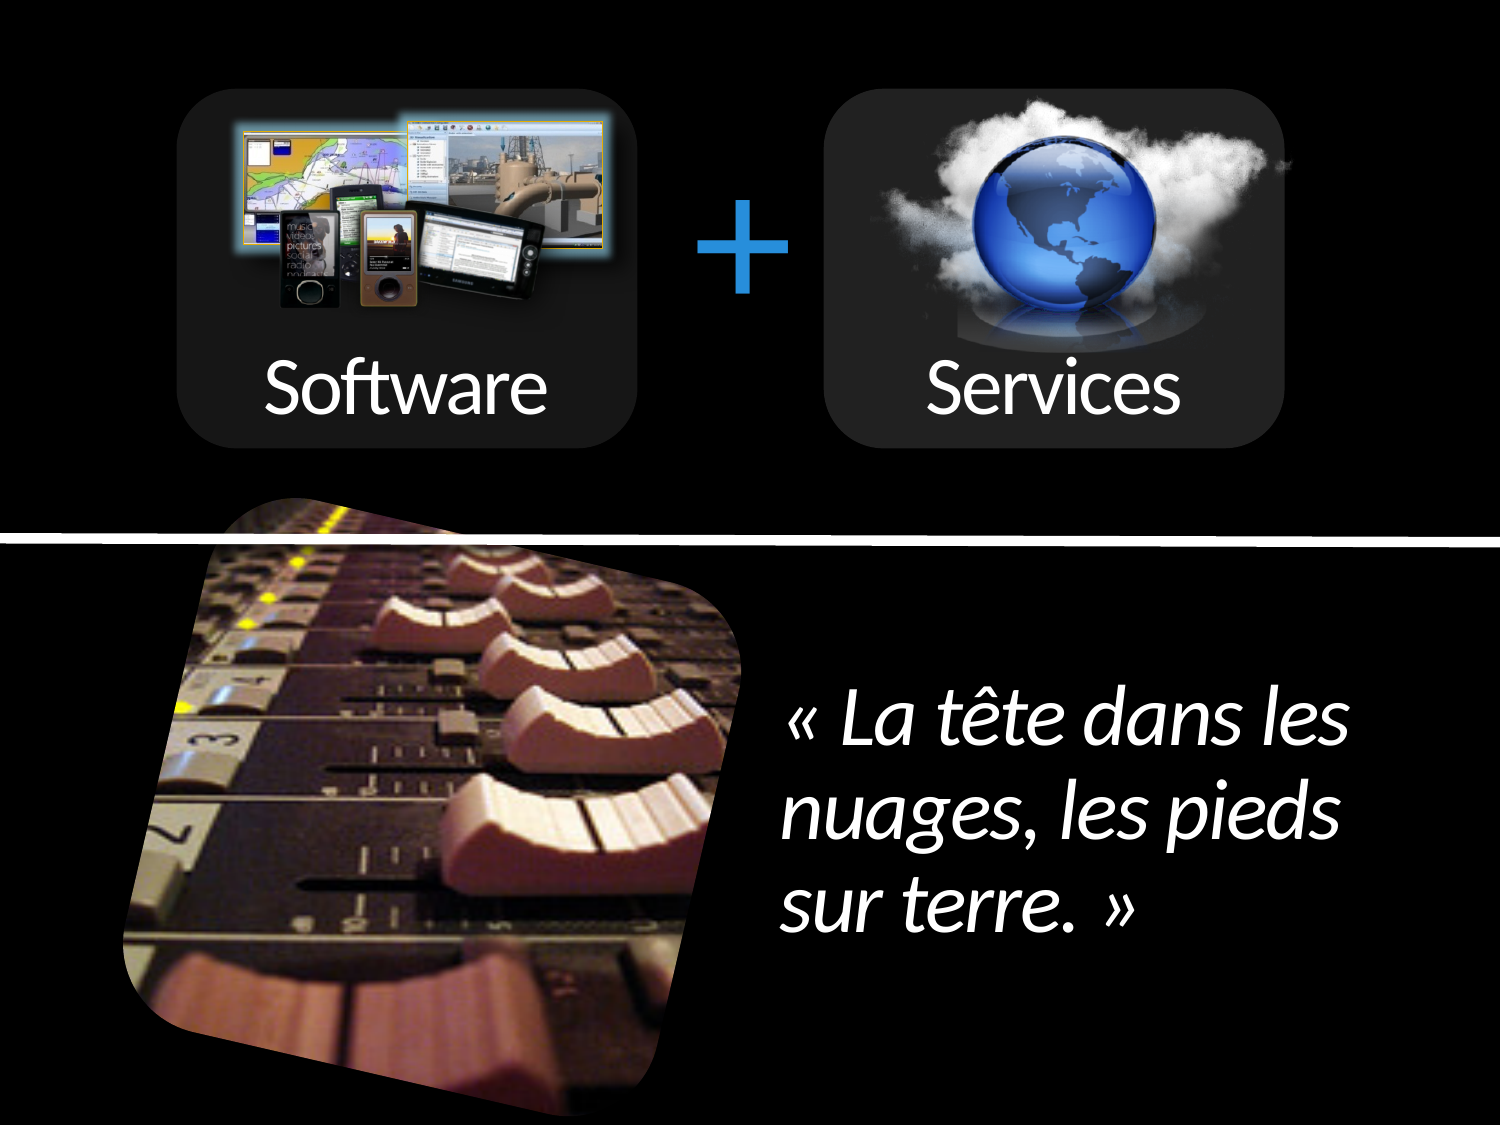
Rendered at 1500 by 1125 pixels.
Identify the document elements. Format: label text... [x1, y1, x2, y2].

picture [123, 543, 742, 1117]
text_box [242, 121, 603, 318]
picture [159, 498, 706, 537]
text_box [870, 95, 1295, 354]
text_box Software [176, 88, 638, 449]
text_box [0, 537, 1500, 543]
text_box Services [823, 88, 1285, 449]
text_box « La tête dans les nuages, les pieds sur terre. » [779, 670, 1368, 958]
text_box + [679, 160, 798, 354]
